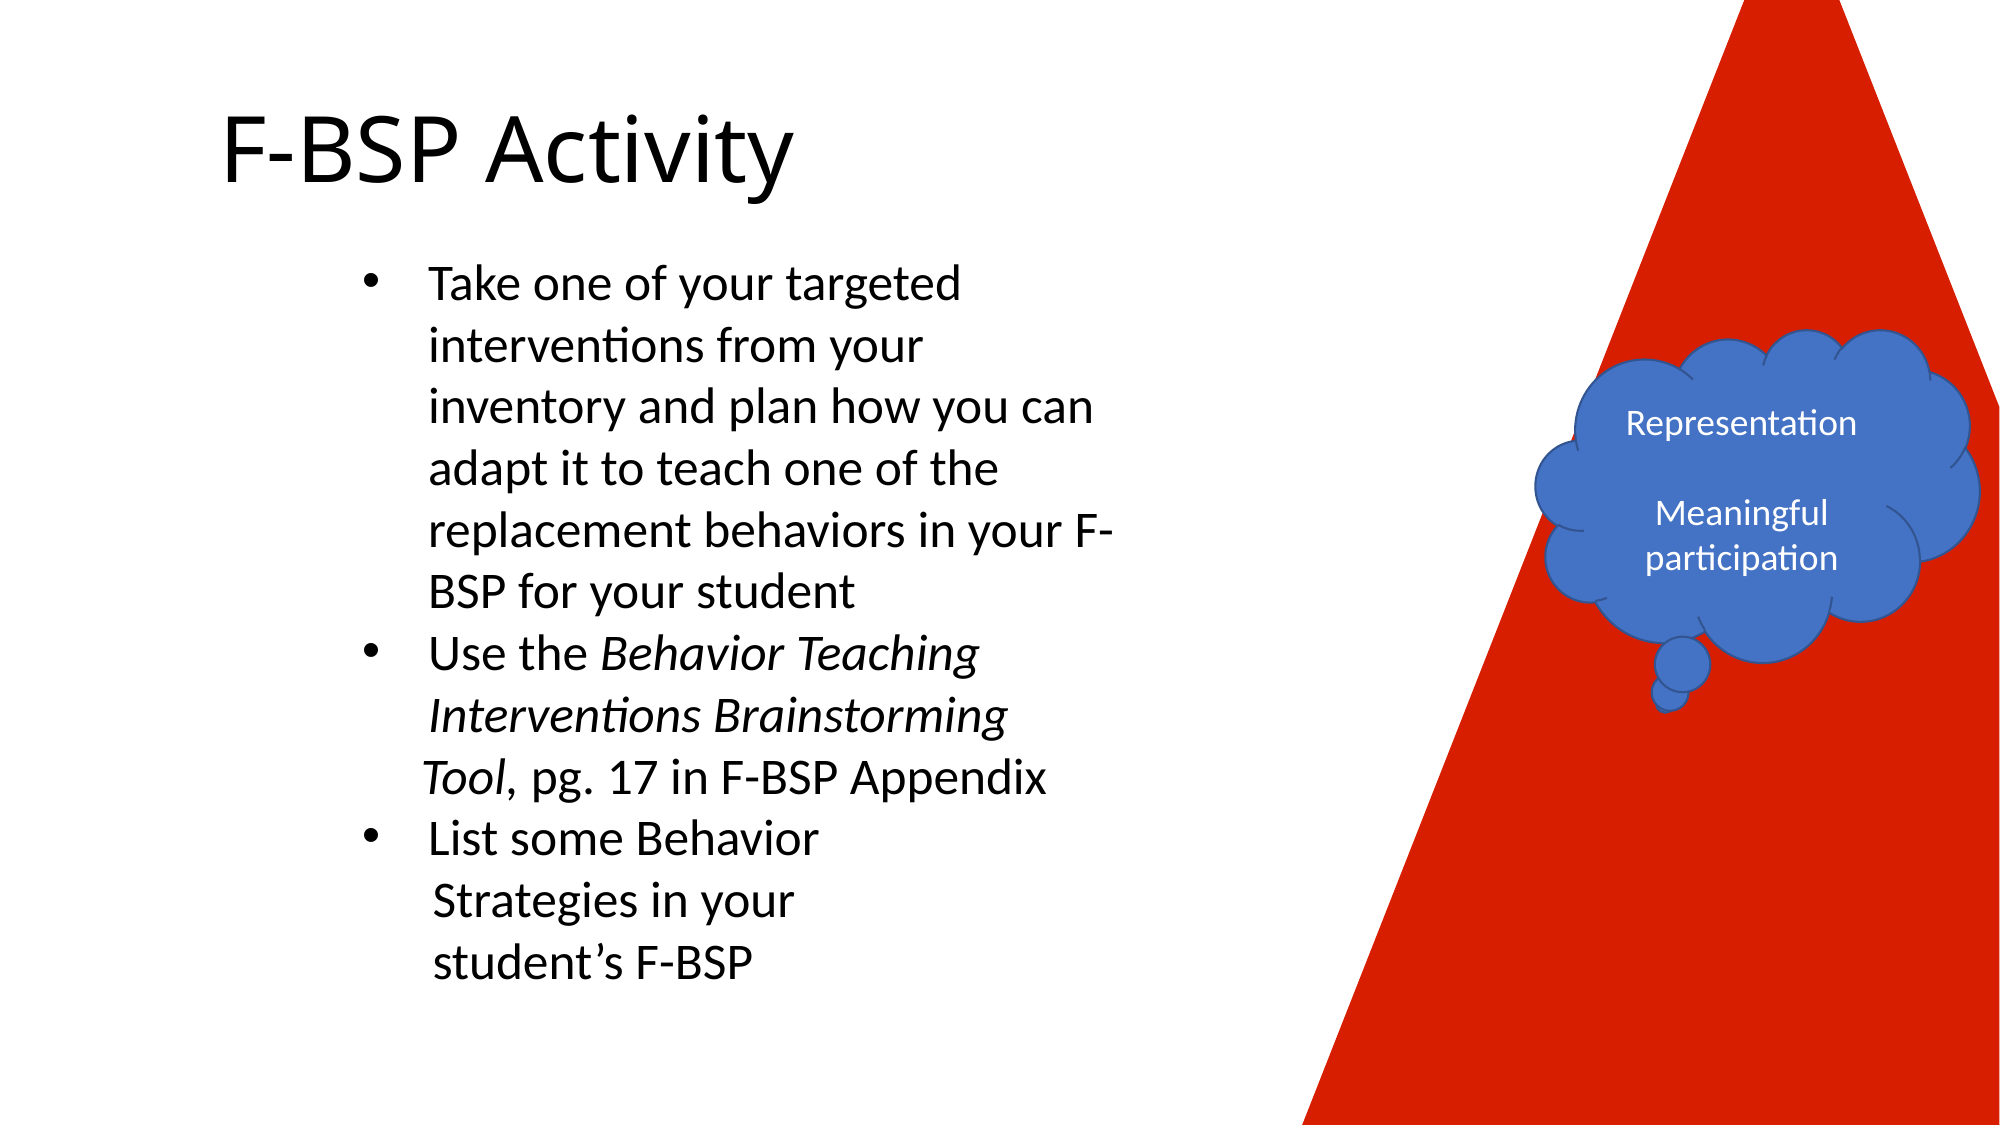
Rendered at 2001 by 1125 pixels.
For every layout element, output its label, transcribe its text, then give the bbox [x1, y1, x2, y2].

text_box Take one of your targeted interventions from your inventory and plan how you can adapt it to teach one of the replacement behaviors in your F-BSP for your student Use the Behavior Teaching Interventions Brainstorming Tool, pg. 17 in F-BSP Appendix List some Behavior Strategies in your student’s F-BSP [348, 242, 1137, 1058]
title F-BSP Activity [204, 58, 1092, 247]
text_box Representation Meaningful participation [1534, 329, 1981, 714]
text_box [1302, 0, 2000, 1125]
